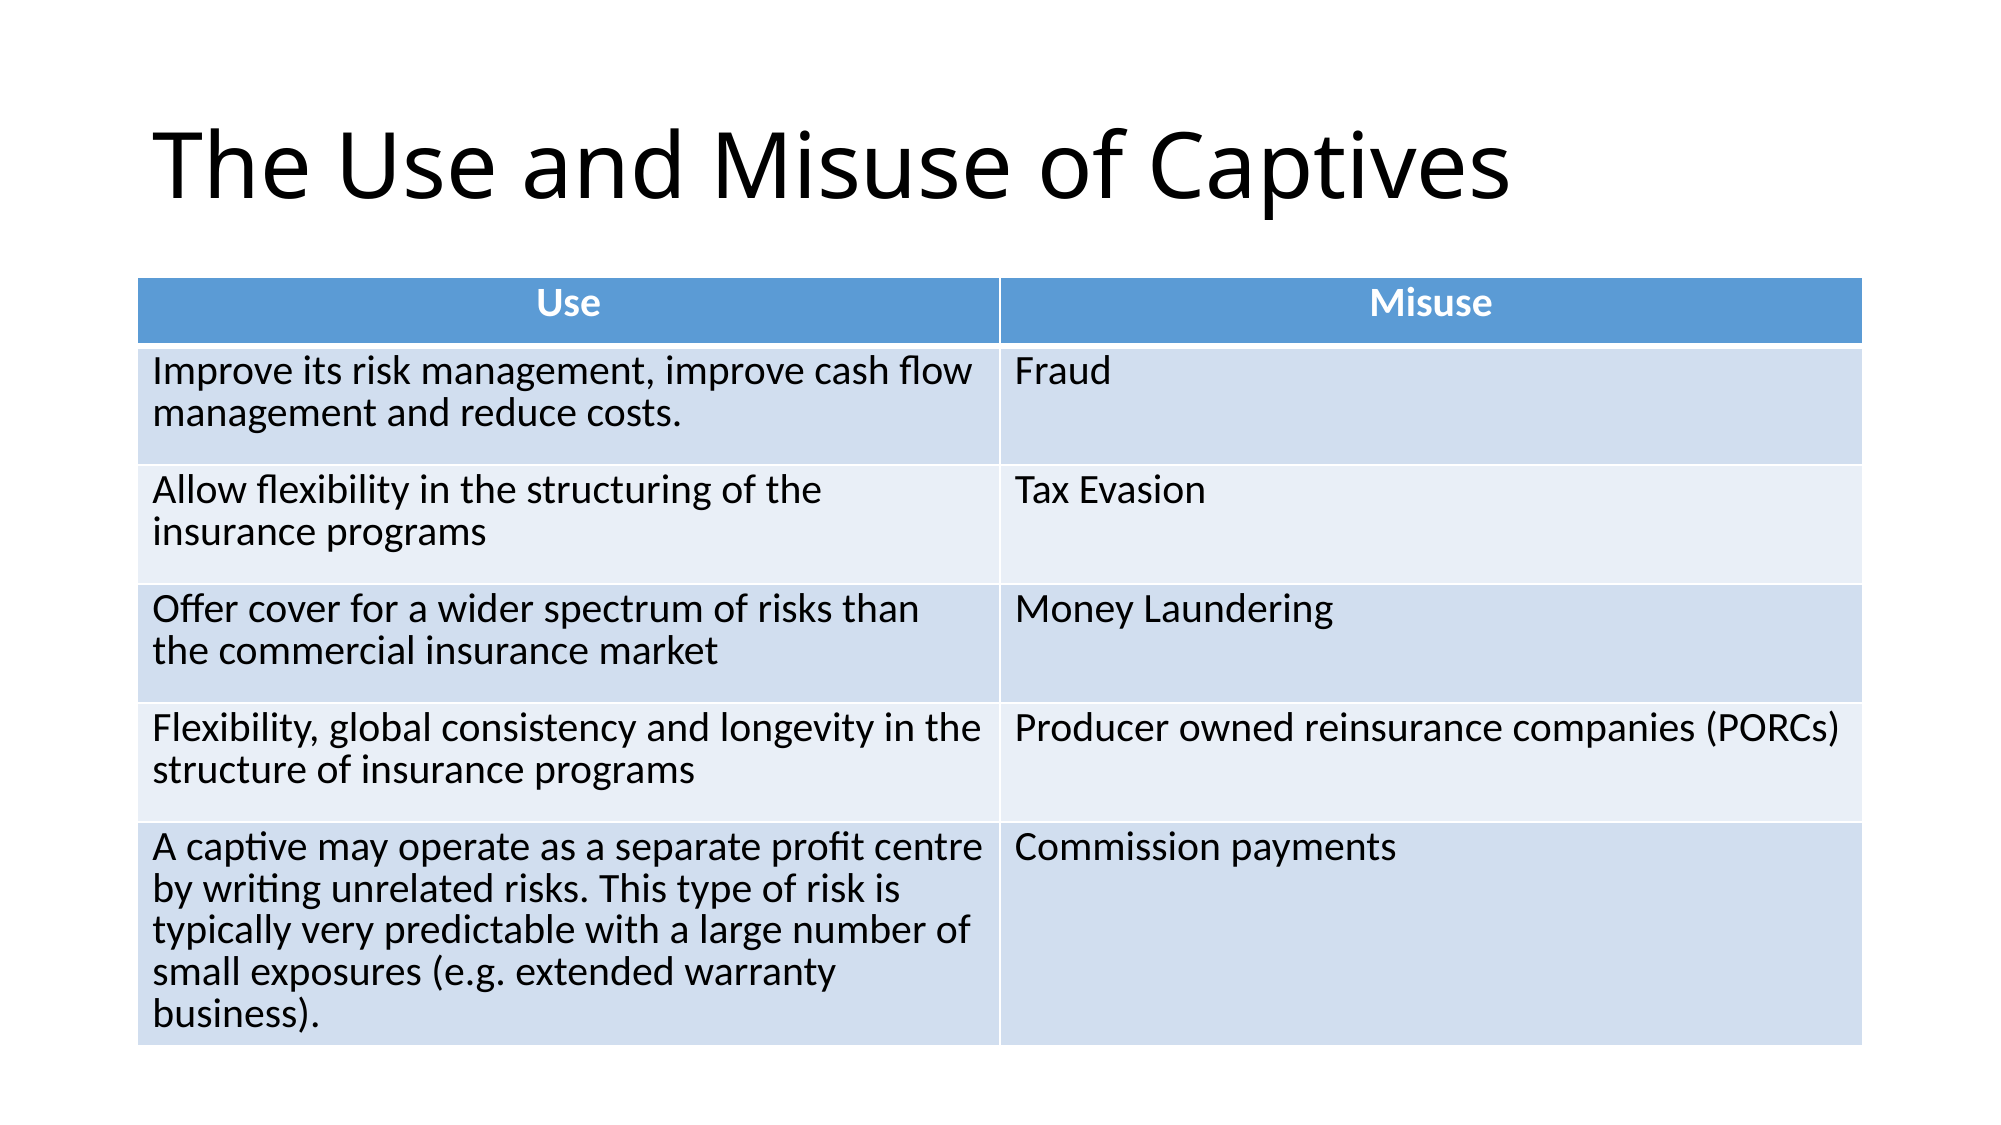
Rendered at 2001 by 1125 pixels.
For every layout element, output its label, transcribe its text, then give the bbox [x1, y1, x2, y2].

table_cell Flexibility, global consistency and longevity in the structure of insurance programs [138, 704, 999, 821]
table_cell Tax Evasion [1001, 466, 1862, 583]
table_cell Commission payments [1001, 823, 1862, 1045]
table_header Use [138, 278, 999, 343]
table_cell Offer cover for a wider spectrum of risks than the commercial insurance market [138, 585, 999, 702]
table_cell Fraud [1001, 349, 1862, 464]
table_cell A captive may operate as a separate profit centre by writing unrelated risks. This type of risk is typically very predictable with a large number of small exposures (e.g. extended warranty business). [138, 823, 999, 1045]
table_header Misuse [1001, 278, 1862, 343]
title The Use and Misuse of Captives [137, 59, 1863, 276]
table_cell Improve its risk management, improve cash flow management and reduce costs. [138, 349, 999, 464]
table_cell Money Laundering [1001, 585, 1862, 702]
table_cell Allow flexibility in the structuring of the insurance programs [138, 466, 999, 583]
table_cell Producer owned reinsurance companies (PORCs) [1001, 704, 1862, 821]
